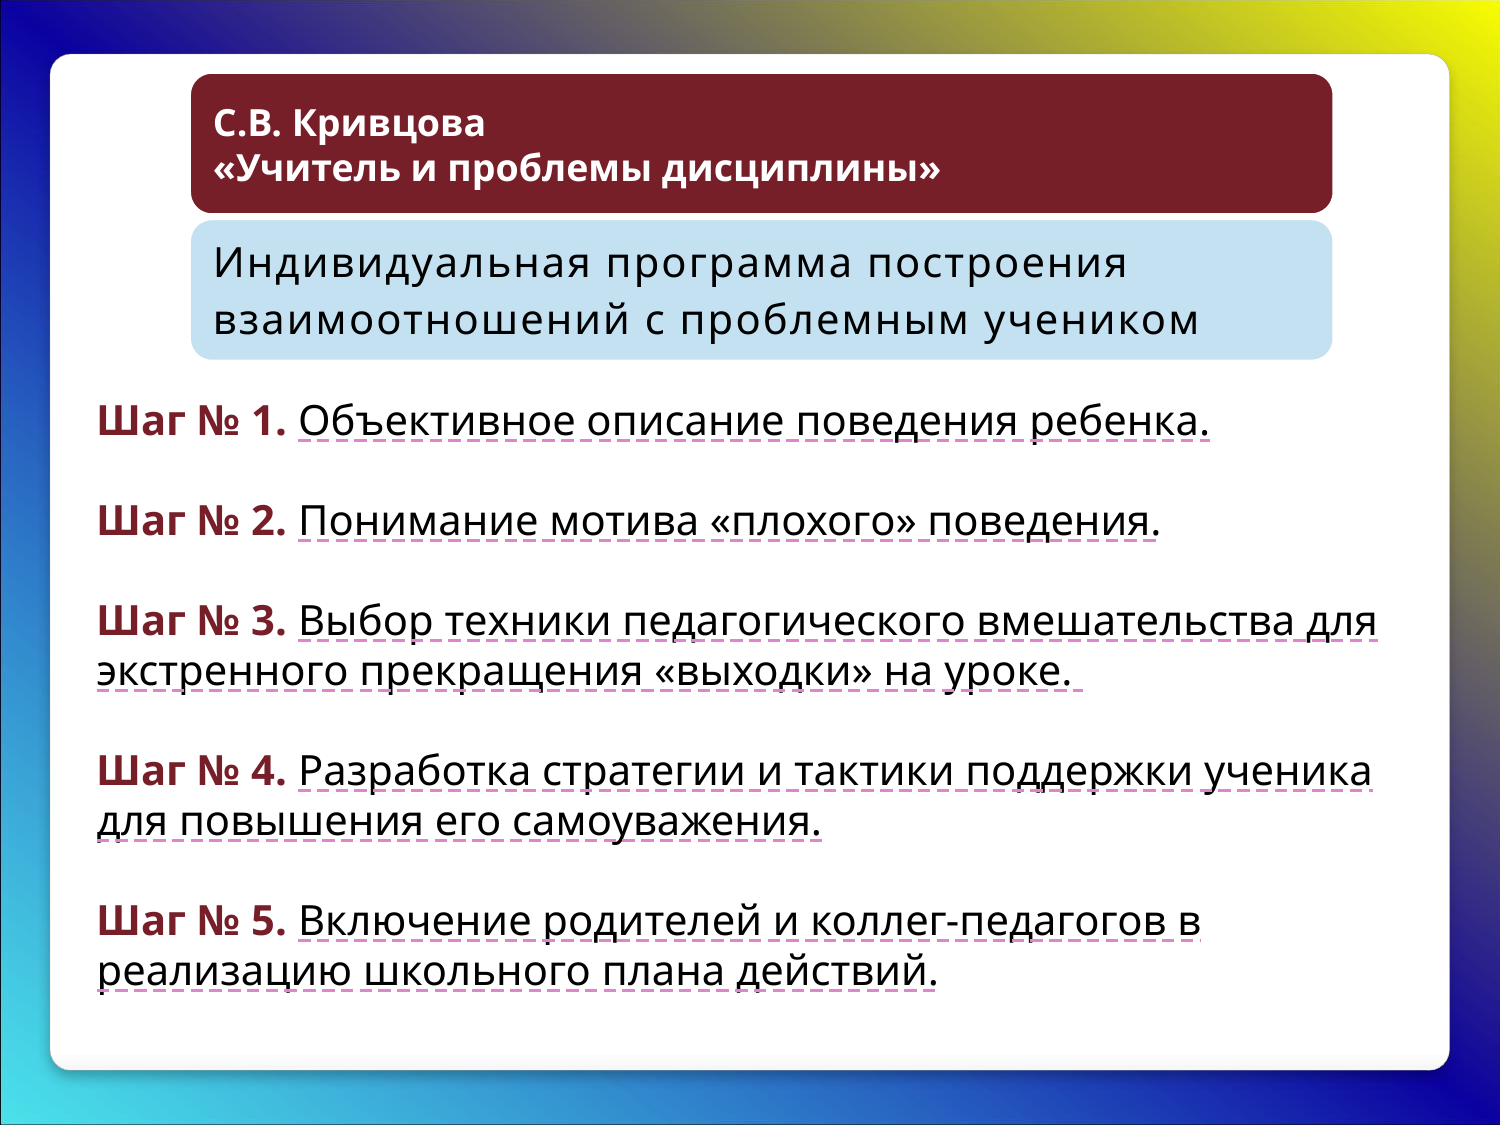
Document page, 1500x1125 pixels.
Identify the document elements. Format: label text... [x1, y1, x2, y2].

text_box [187, 70, 1337, 364]
picture [0, 0, 1500, 1125]
text_box Шаг № 1. Объективное описание поведения ребенка. Шаг № 2. Понимание мотива «плохого» поведения. Шаг № 3. Выбор техники педагогического вмешательства для экстренного прекращения «выходки» на уроке. Шаг № 4. Разработка стратегии и тактики поддержки ученика для повышения его самоуважения. Шаг № 5. Включение родителей и коллег-педагогов в реализацию школьного плана действий. [81, 386, 1418, 1002]
